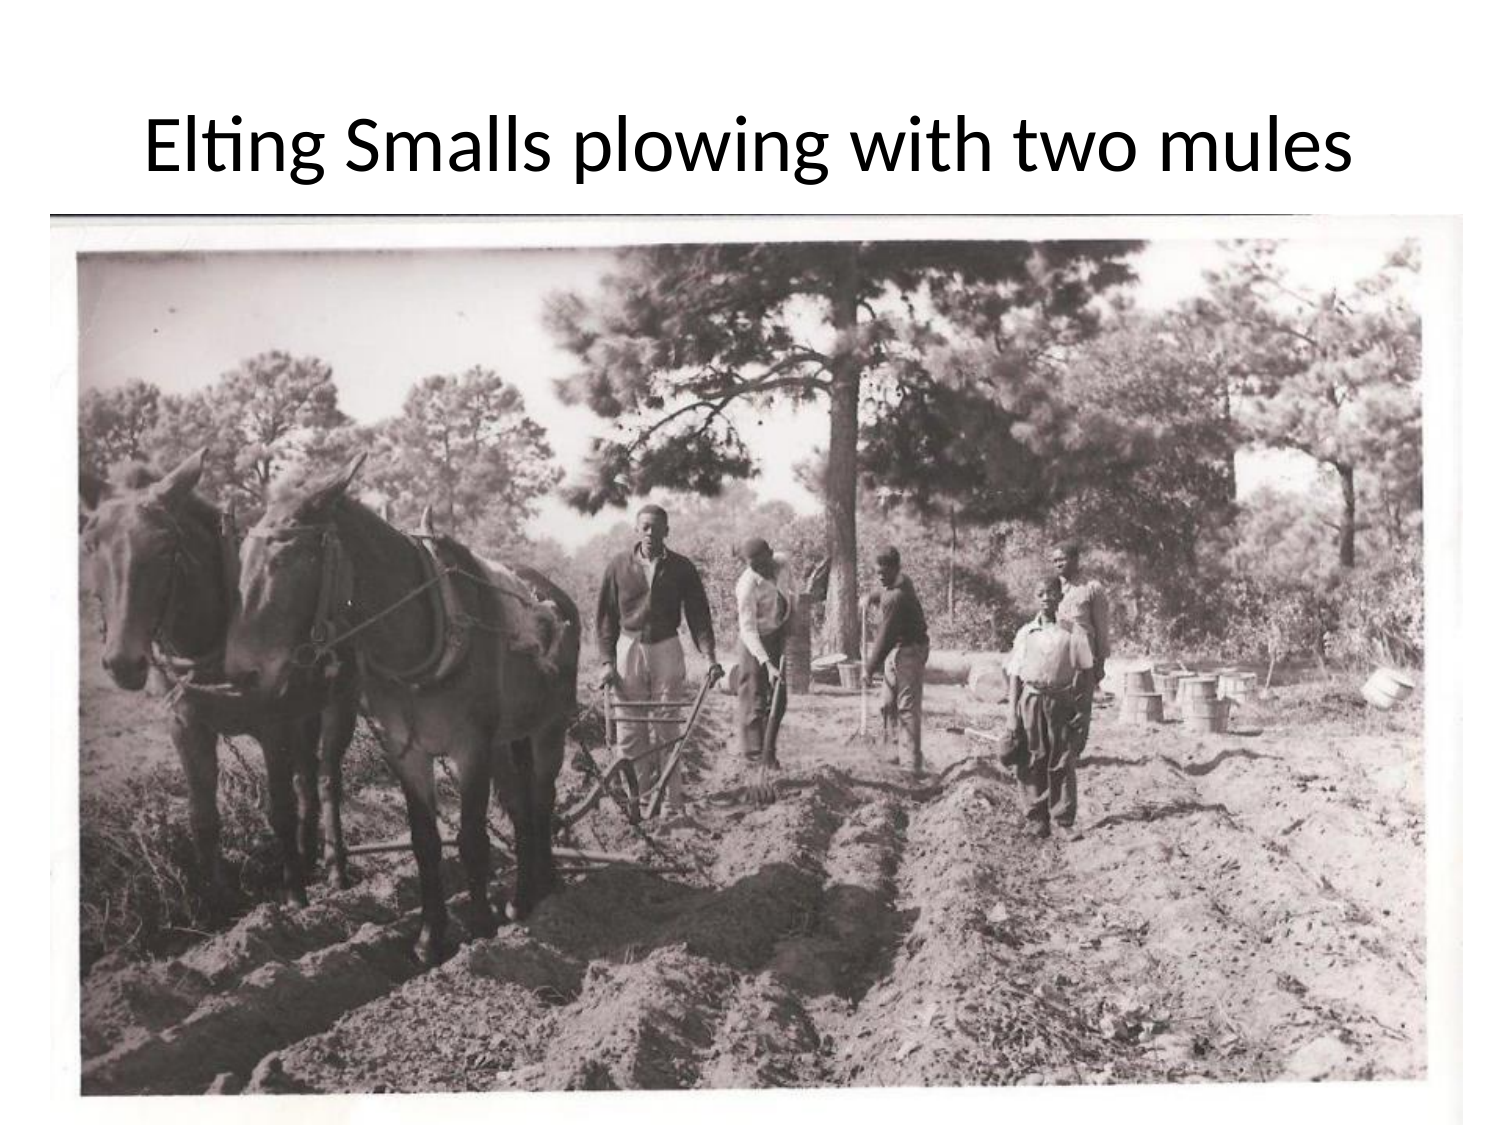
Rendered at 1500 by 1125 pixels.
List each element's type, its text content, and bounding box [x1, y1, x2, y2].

title Elting Smalls plowing with two mules [75, 45, 1425, 212]
picture [49, 213, 1463, 1125]
